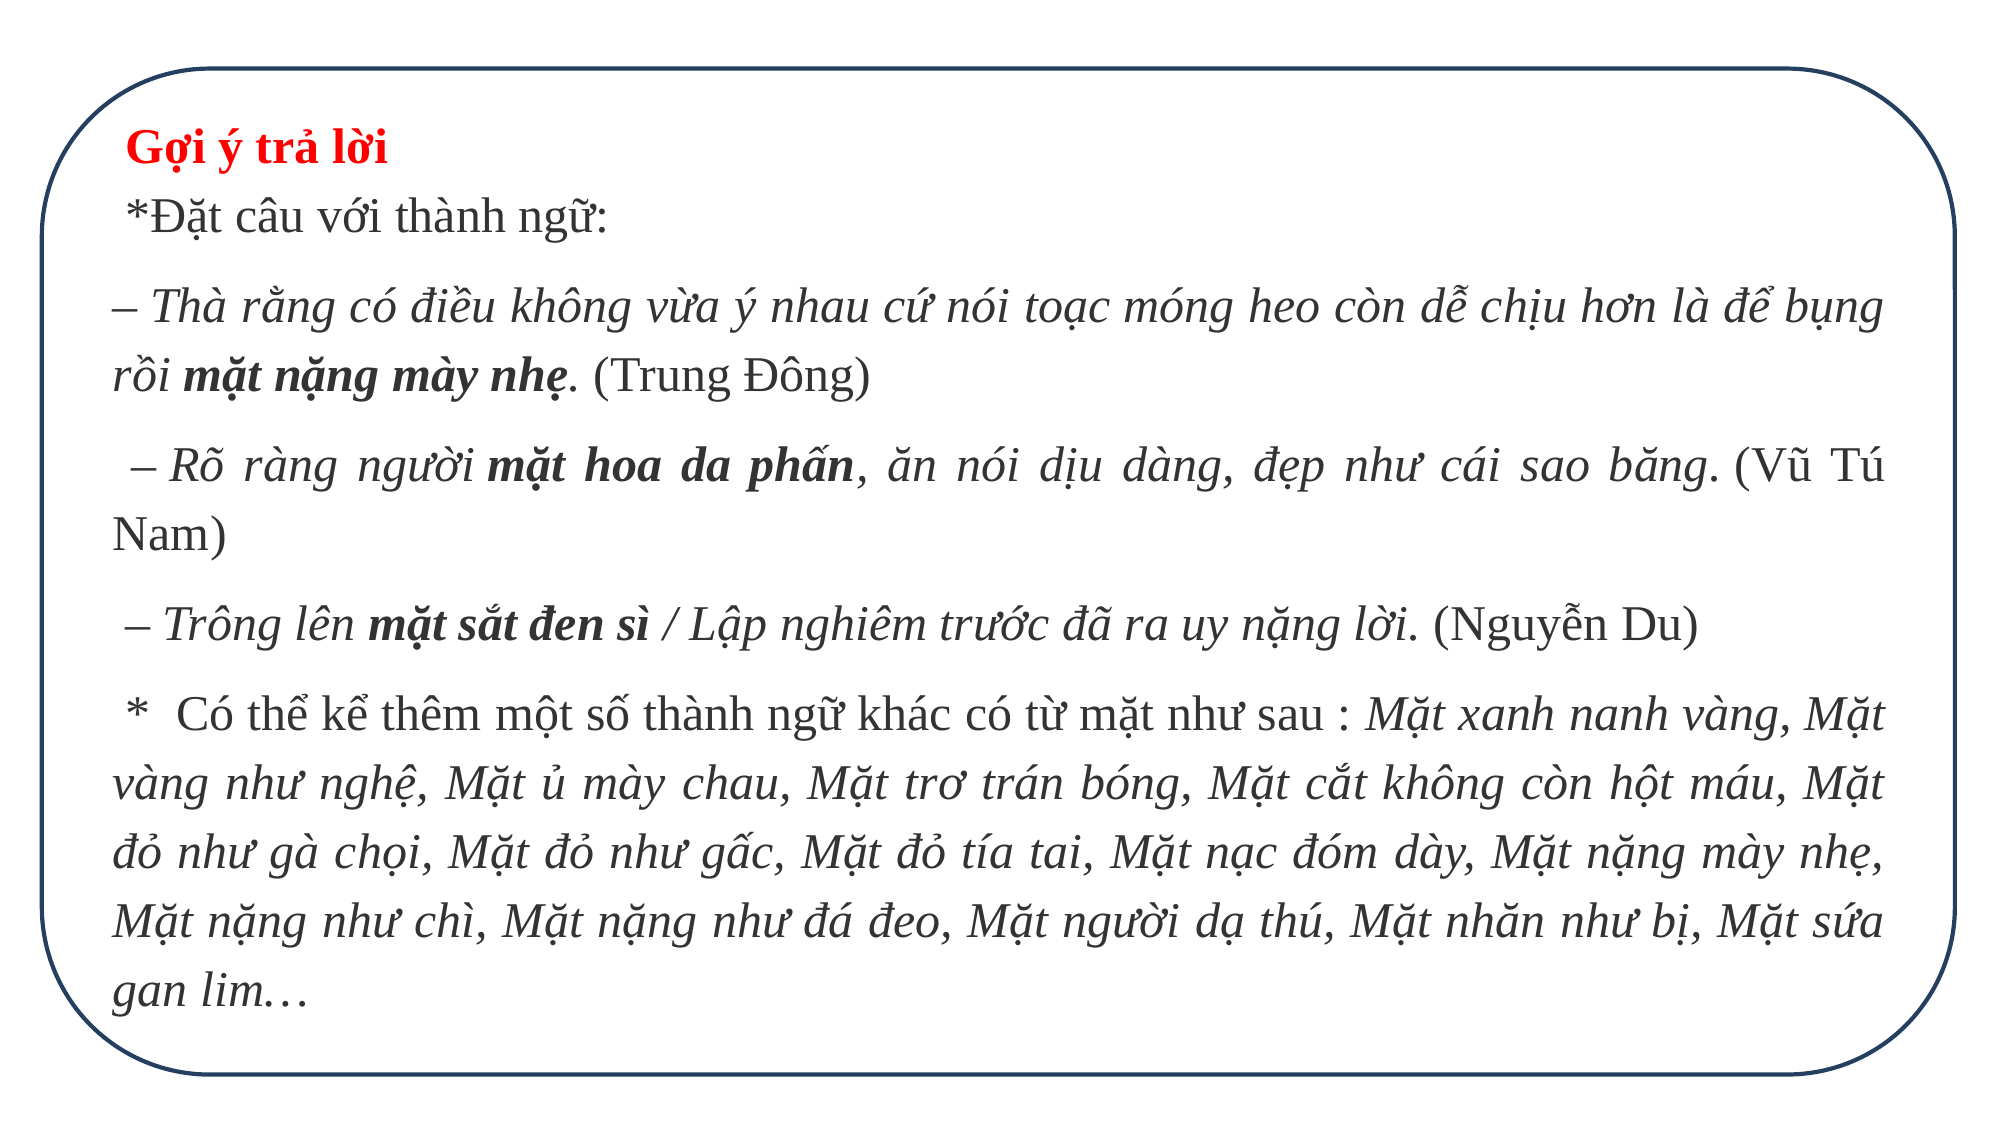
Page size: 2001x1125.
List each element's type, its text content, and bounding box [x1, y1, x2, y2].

text_box [41, 111, 1955, 1075]
text_box Gợi ý trả lời *Đặt câu với thành ngữ: – Thà rằng có điều không vừa ý nhau cứ nói toạc móng heo còn dễ chịu hơn là để bụng rồi mặt nặng mày nhẹ. (Trung Đông) – Rõ ràng người mặt hoa da phấn, ăn nói dịu dàng, đẹp như cái sao băng. (Vũ Tú Nam) – Trông lên mặt sắt đen sì / Lập nghiêm trước đã ra uy nặng lời. (Nguyễn Du) * Có thể kể thêm một số thành ngữ khác có từ mặt như sau : Mặt xanh nanh vàng, Mặt vàng như nghệ, Mặt ủ mày chau, Mặt trơ trán bóng, Mặt cắt không còn hột máu, Mặt đỏ như gà chọi, Mặt đỏ như gấc, Mặt đỏ tía tai, Mặt nạc đóm dày, Mặt nặng mày nhẹ, Mặt nặng như chì, Mặt nặng như đá đeo, Mặt người dạ thú, Mặt nhăn như bị, Mặt sứa gan lim… [98, 97, 1901, 1024]
text_box [116, 68, 1881, 97]
